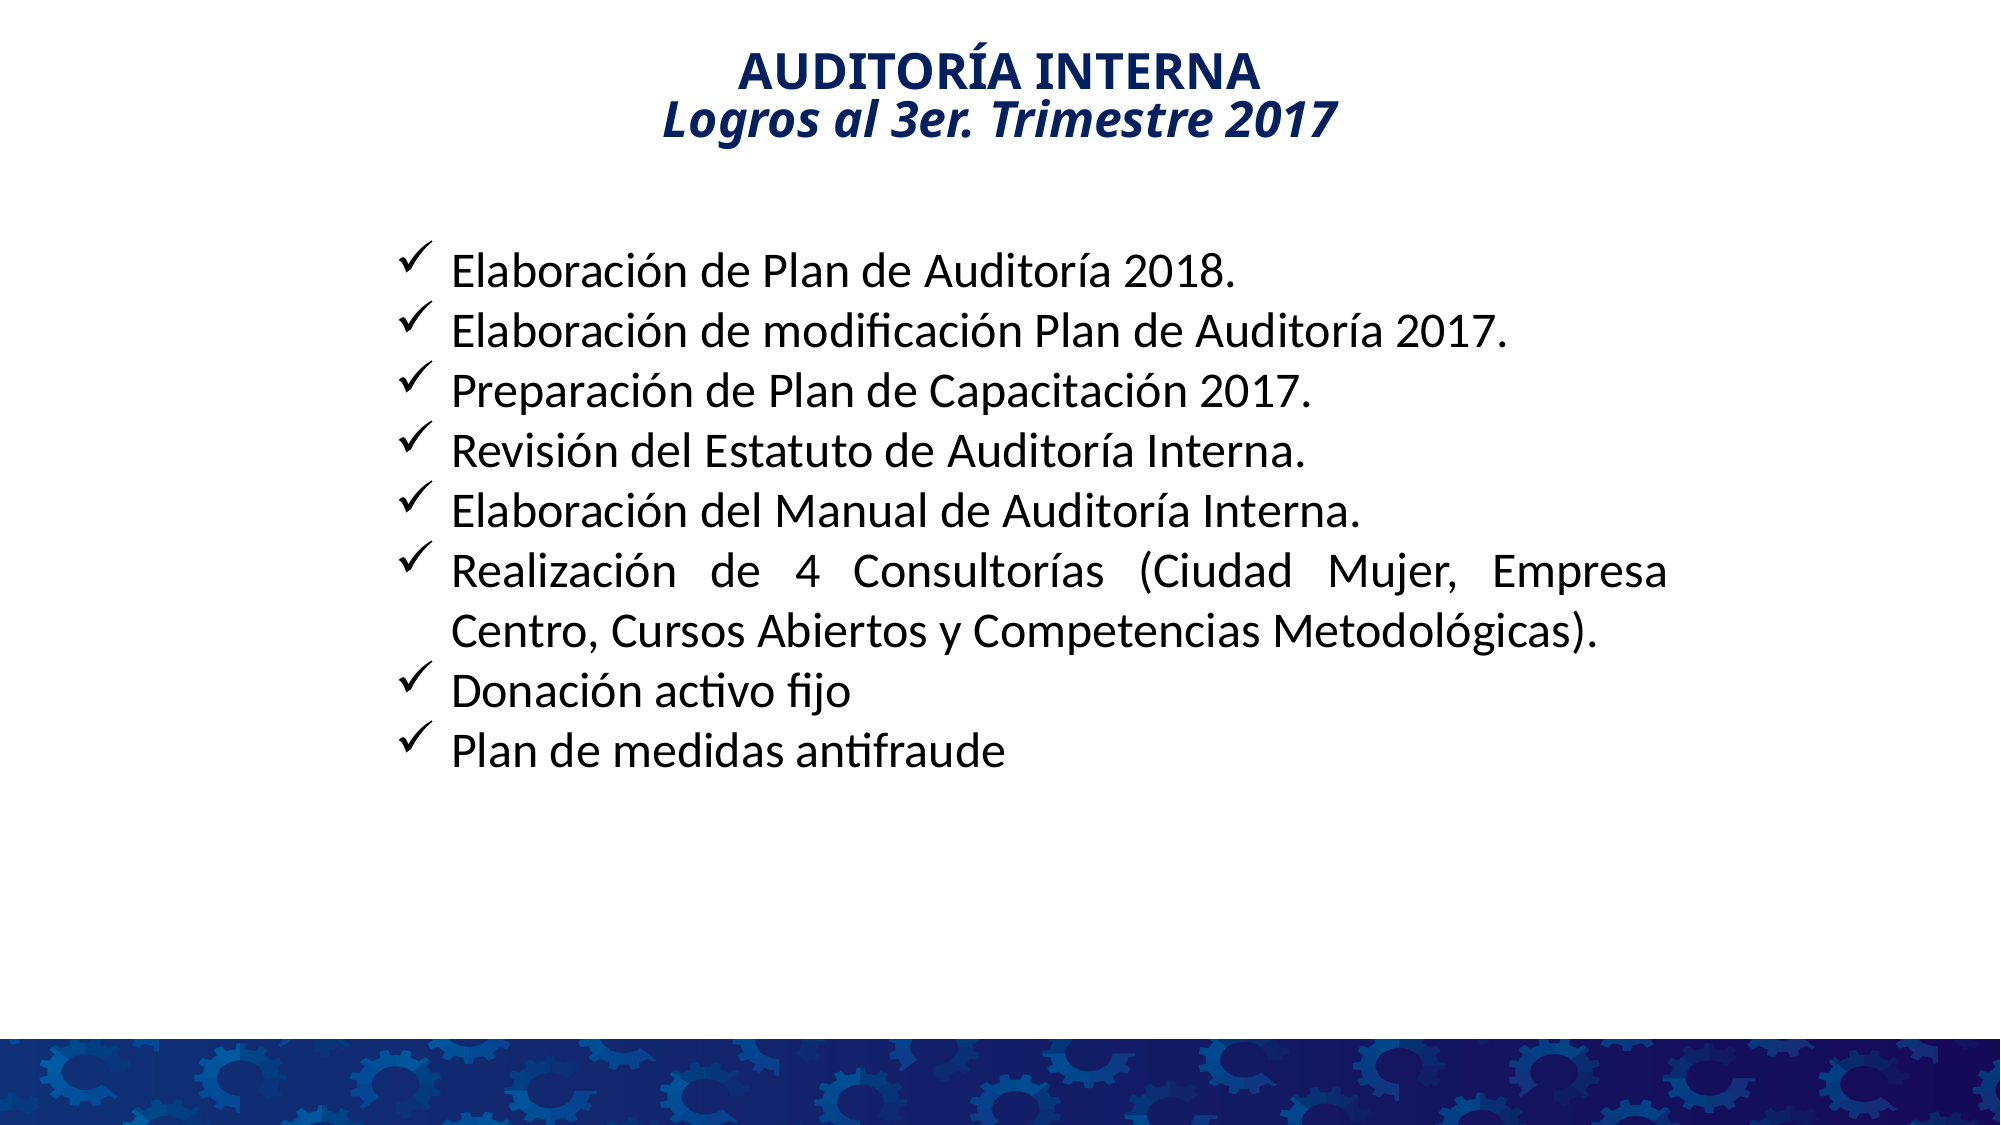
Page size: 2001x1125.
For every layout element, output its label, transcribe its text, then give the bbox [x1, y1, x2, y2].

picture [0, 1039, 2000, 1125]
text_box Elaboración de Plan de Auditoría 2018. Elaboración de modificación Plan de Auditoría 2017. Preparación de Plan de Capacitación 2017. Revisión del Estatuto de Auditoría Interna. Elaboración del Manual de Auditoría Interna. Realización de 4 Consultorías (Ciudad Mujer, Empresa Centro, Cursos Abiertos y Competencias Metodológicas). Donación activo fijo Plan de medidas antifraude [379, 229, 1684, 785]
title AUDITORÍA INTERNA Logros al 3er. Trimestre 2017 [353, 37, 1647, 161]
